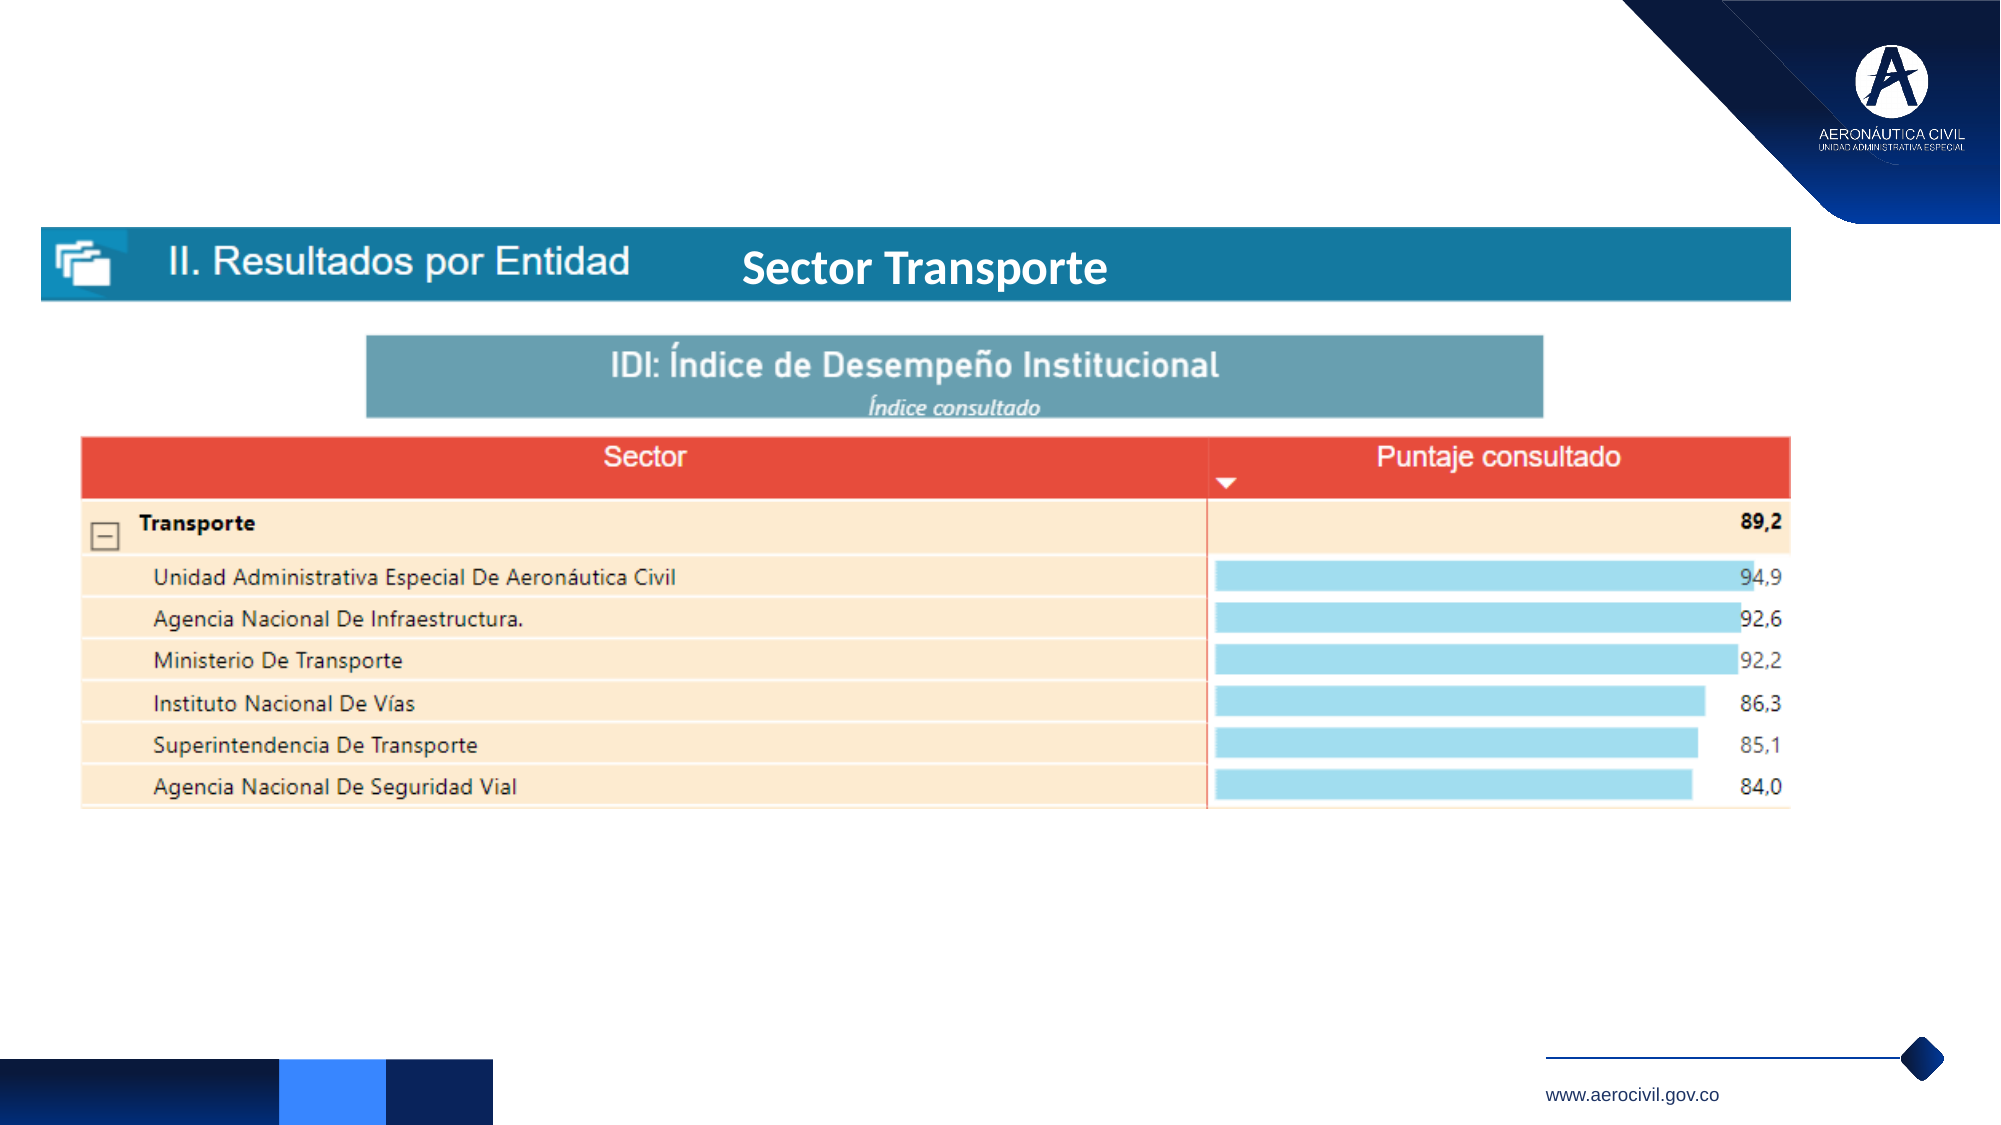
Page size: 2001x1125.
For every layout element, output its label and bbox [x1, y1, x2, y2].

picture [1804, 9, 1980, 186]
text_box [41, 227, 1790, 809]
